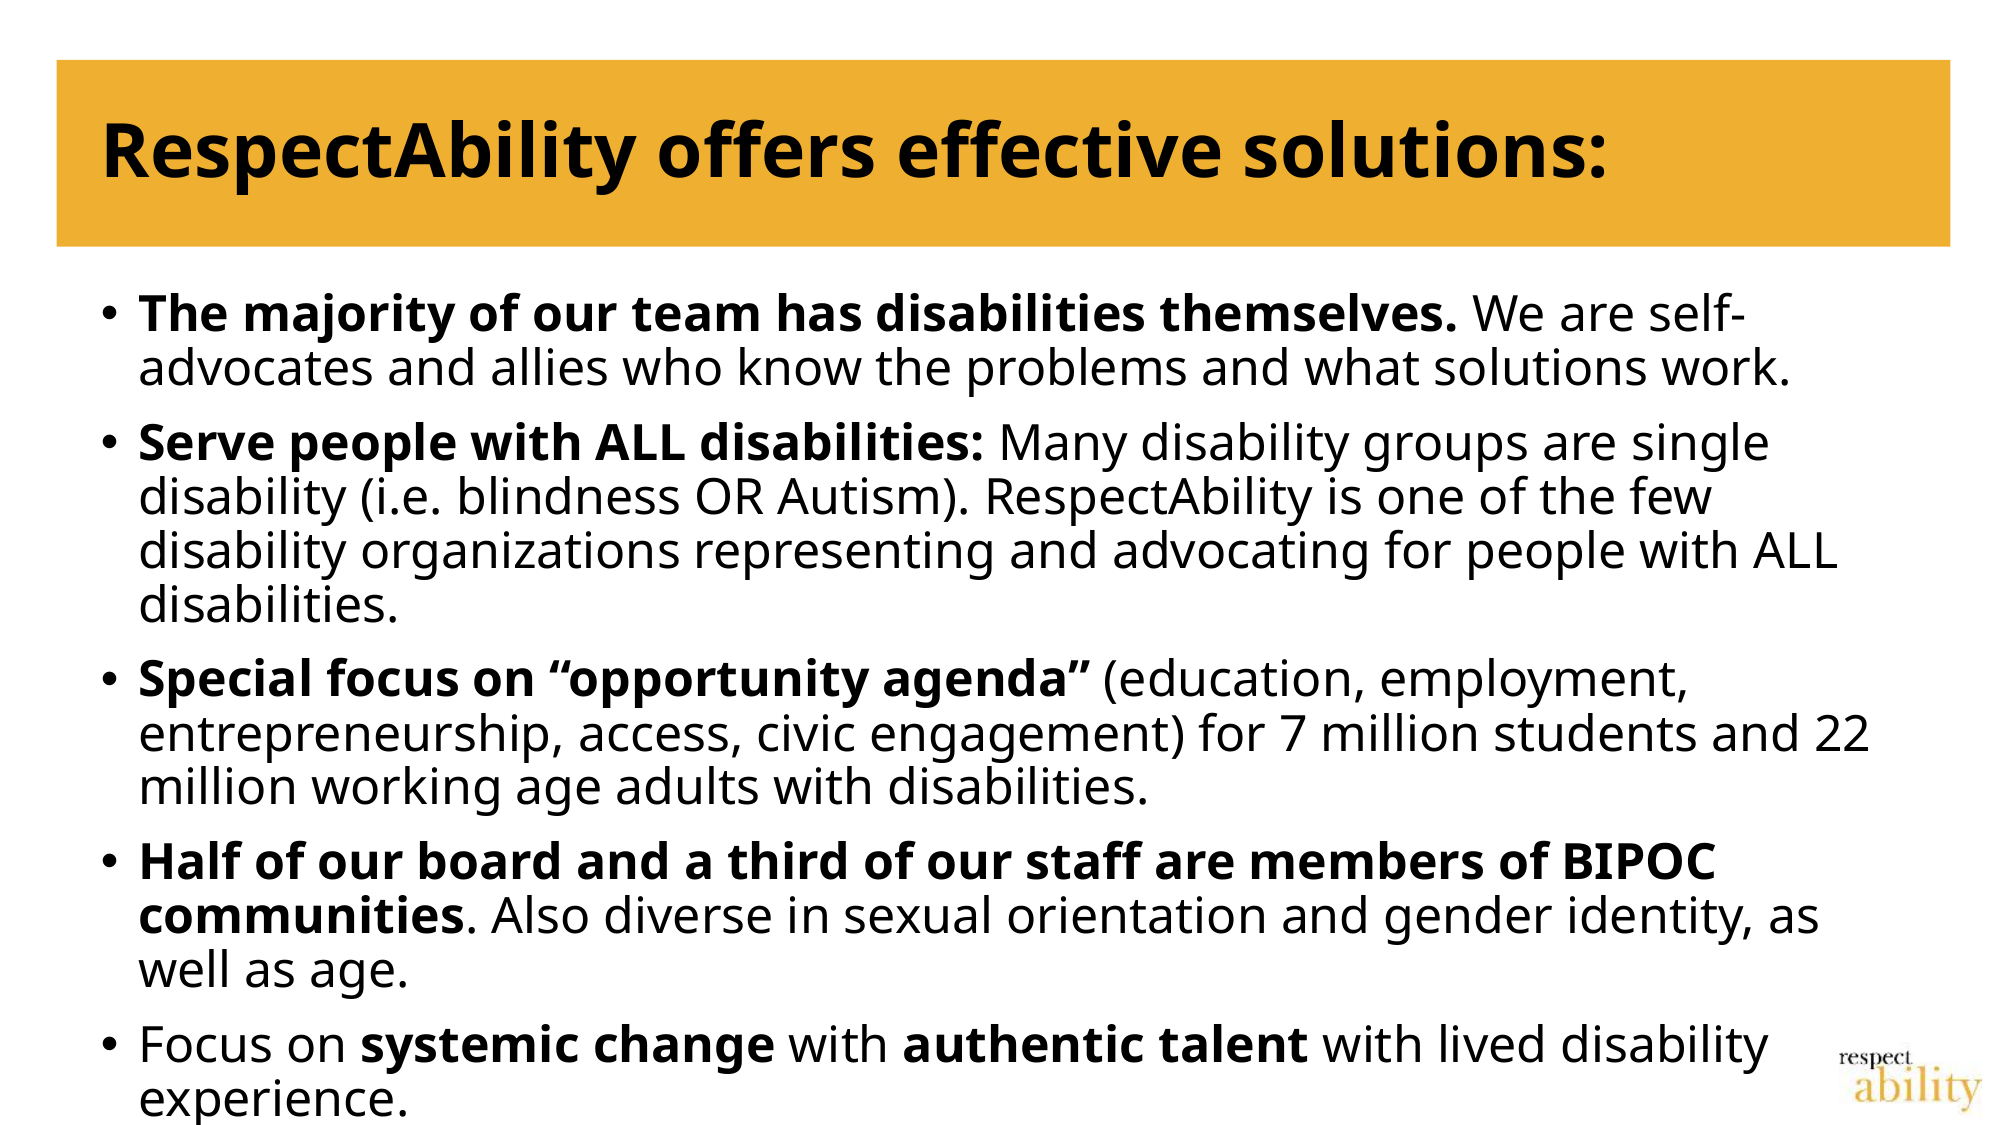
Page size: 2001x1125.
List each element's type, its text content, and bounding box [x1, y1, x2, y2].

picture [1839, 1042, 1982, 1120]
title RespectAbility offers effective solutions: [85, 59, 1811, 239]
list The majority of our team has disabilities themselves. We are self-advocates and allies who know the problems and what solutions work. Serve people with ALL disabilities: Many disability groups are single disability (i.e. blindness OR Autism). RespectAbility is one of the few disability organizations representing and advocating for people with ALL disabilities. Special focus on “opportunity agenda” (education, employment, entrepreneurship, access, civic engagement) for 7 million students and 22 million working age adults with disabilities. Half of our board and a third of our staff are members of BIPOC communities. Also diverse in sexual orientation and gender identity, as well as age. Focus on systemic change with authentic talent with lived disability experience. We foster & convene partnerships, tools and training. [85, 239, 1915, 1100]
